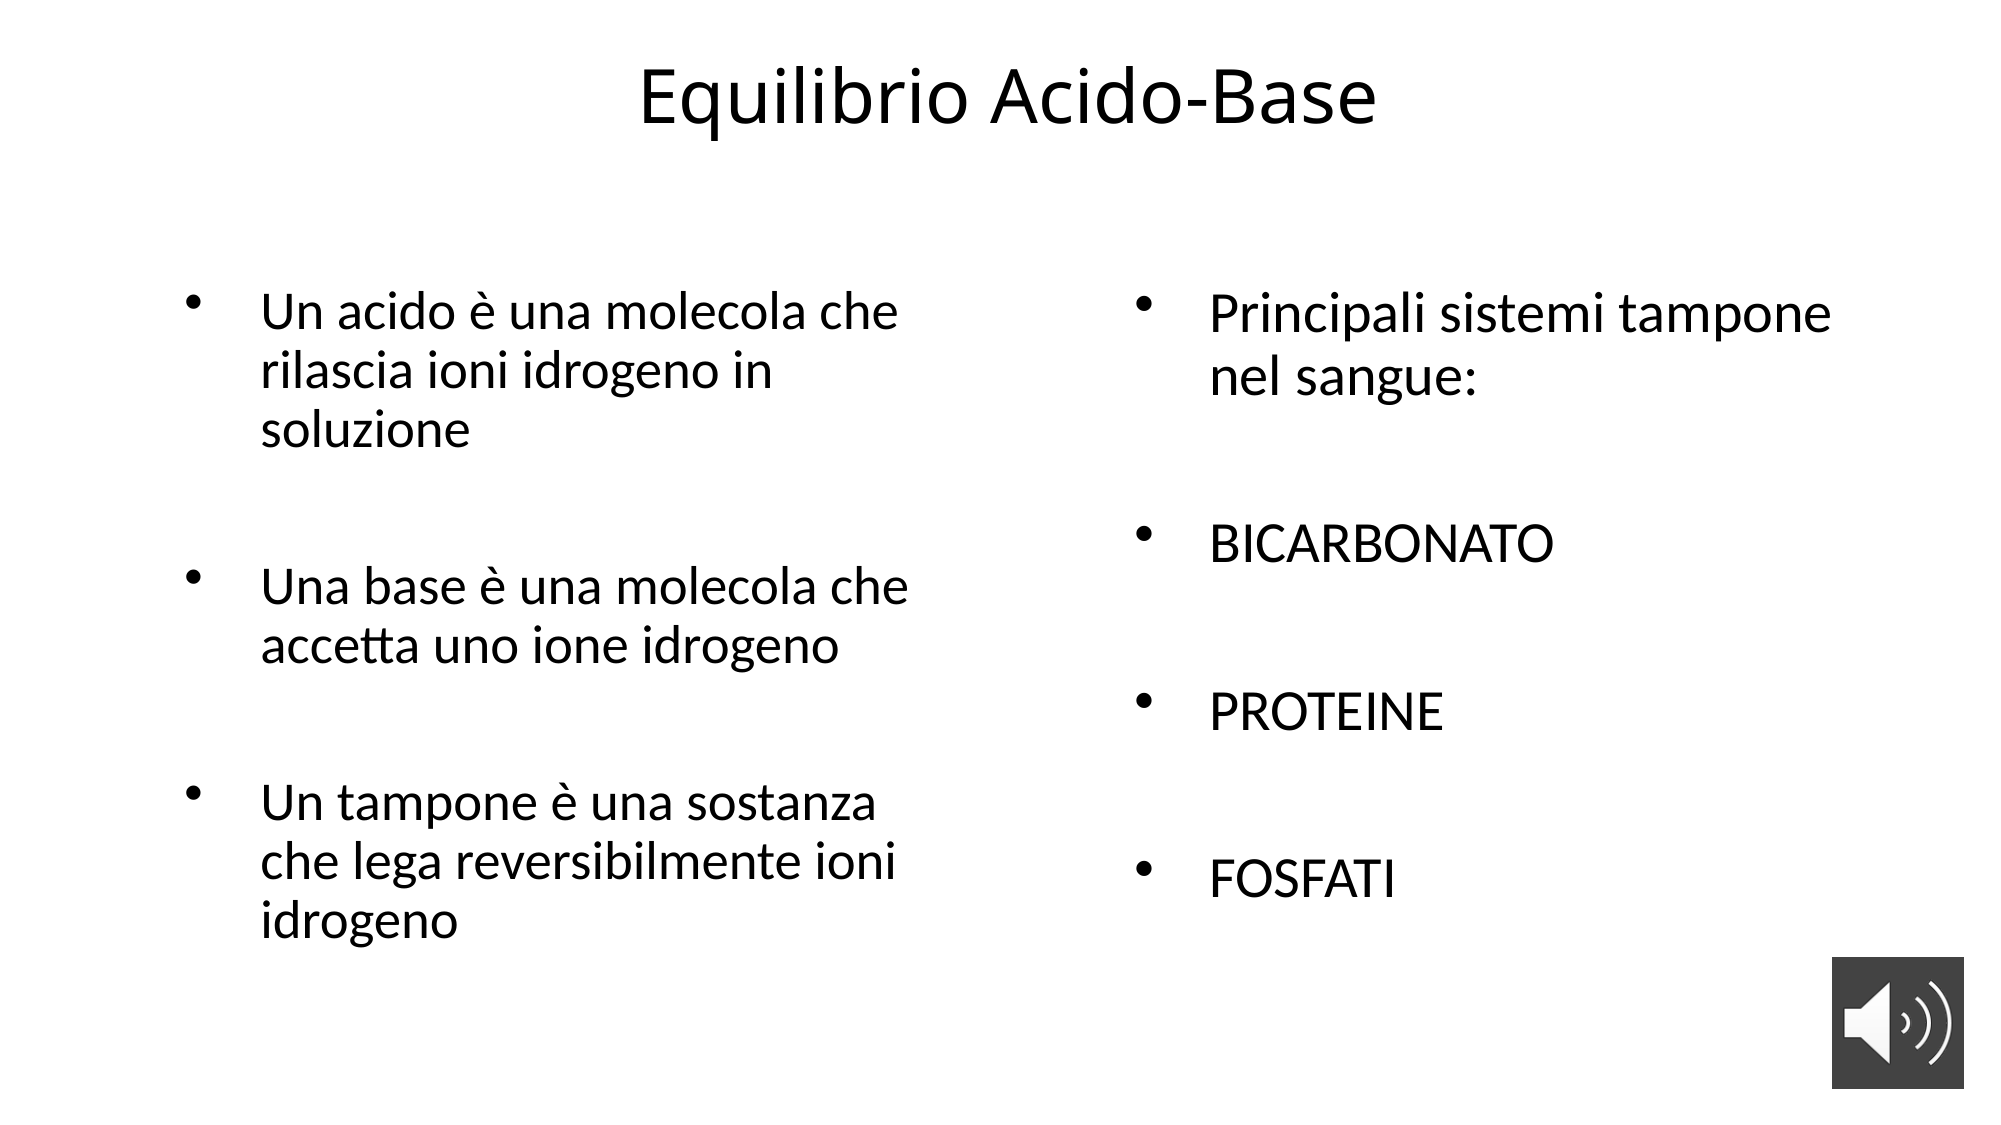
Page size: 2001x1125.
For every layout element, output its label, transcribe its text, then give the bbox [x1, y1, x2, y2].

title Equilibrio Acido-Base [622, 45, 1448, 153]
picture [1831, 956, 1965, 1090]
list Principali sistemi tampone nel sangue: BICARBONATO PROTEINE FOSFATI [1119, 275, 1875, 1003]
text_box Un acido è una molecola che rilascia ioni idrogeno in soluzione Una base è una molecola che accetta uno ione idrogeno Un tampone è una sostanza che lega reversibilmente ioni idrogeno [169, 275, 925, 1003]
